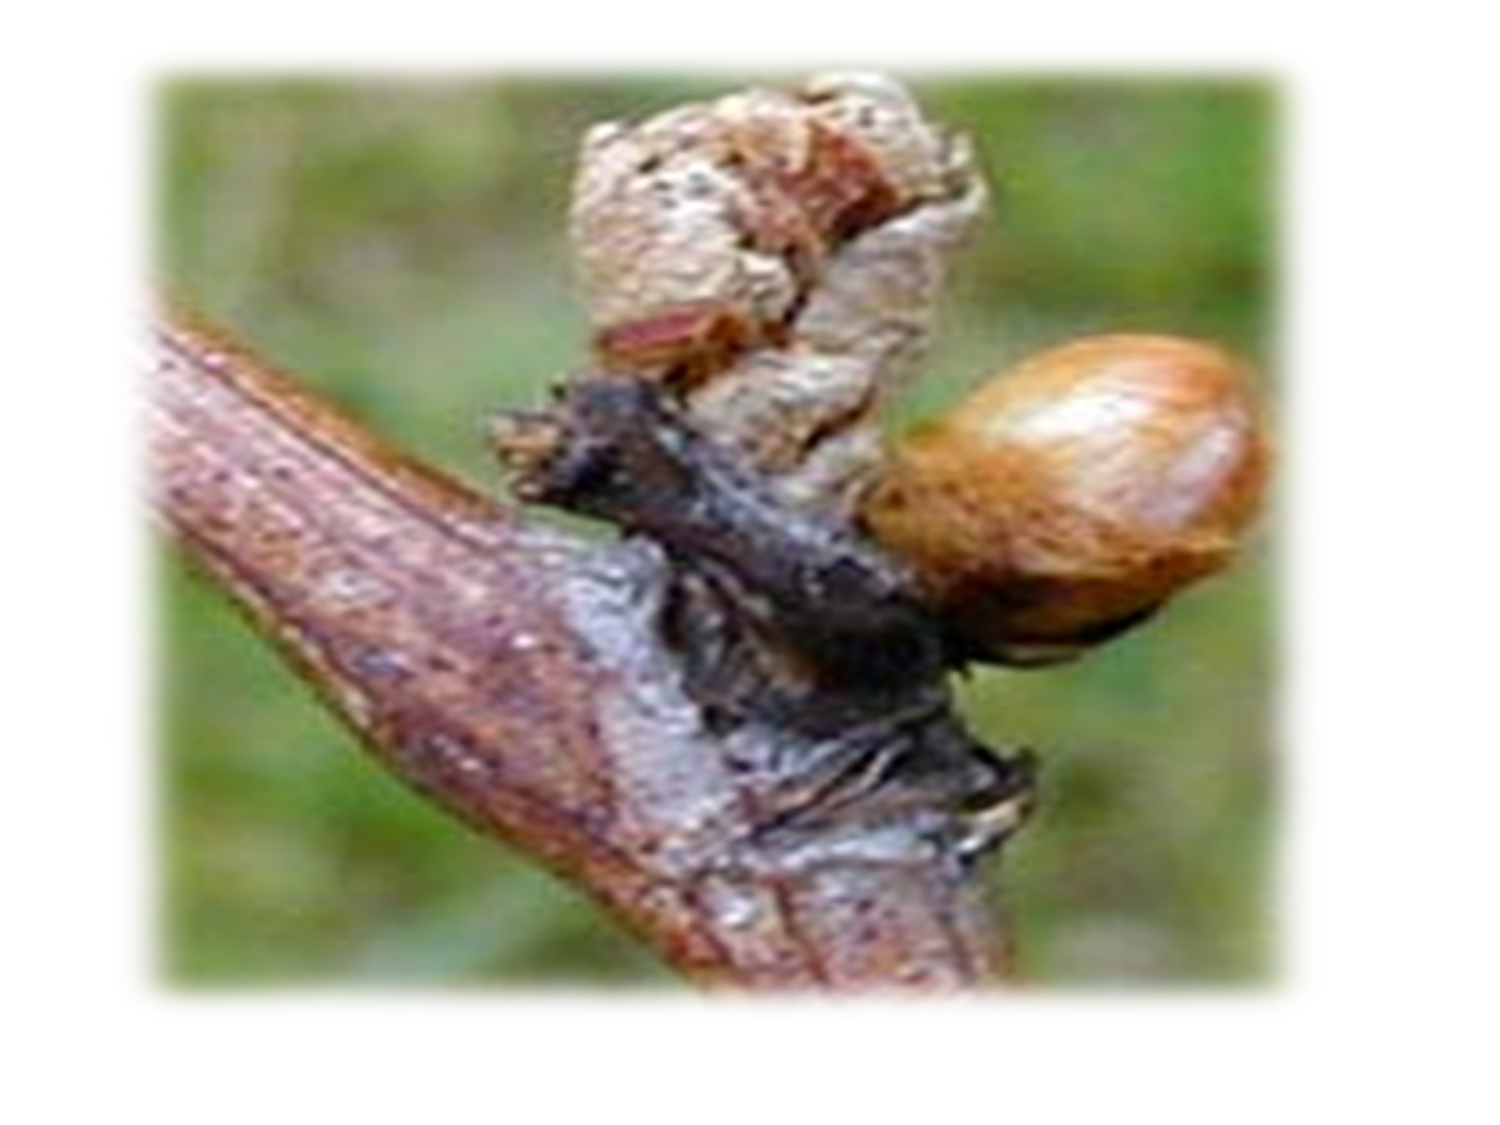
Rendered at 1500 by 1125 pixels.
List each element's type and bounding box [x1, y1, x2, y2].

picture [109, 42, 1330, 1024]
